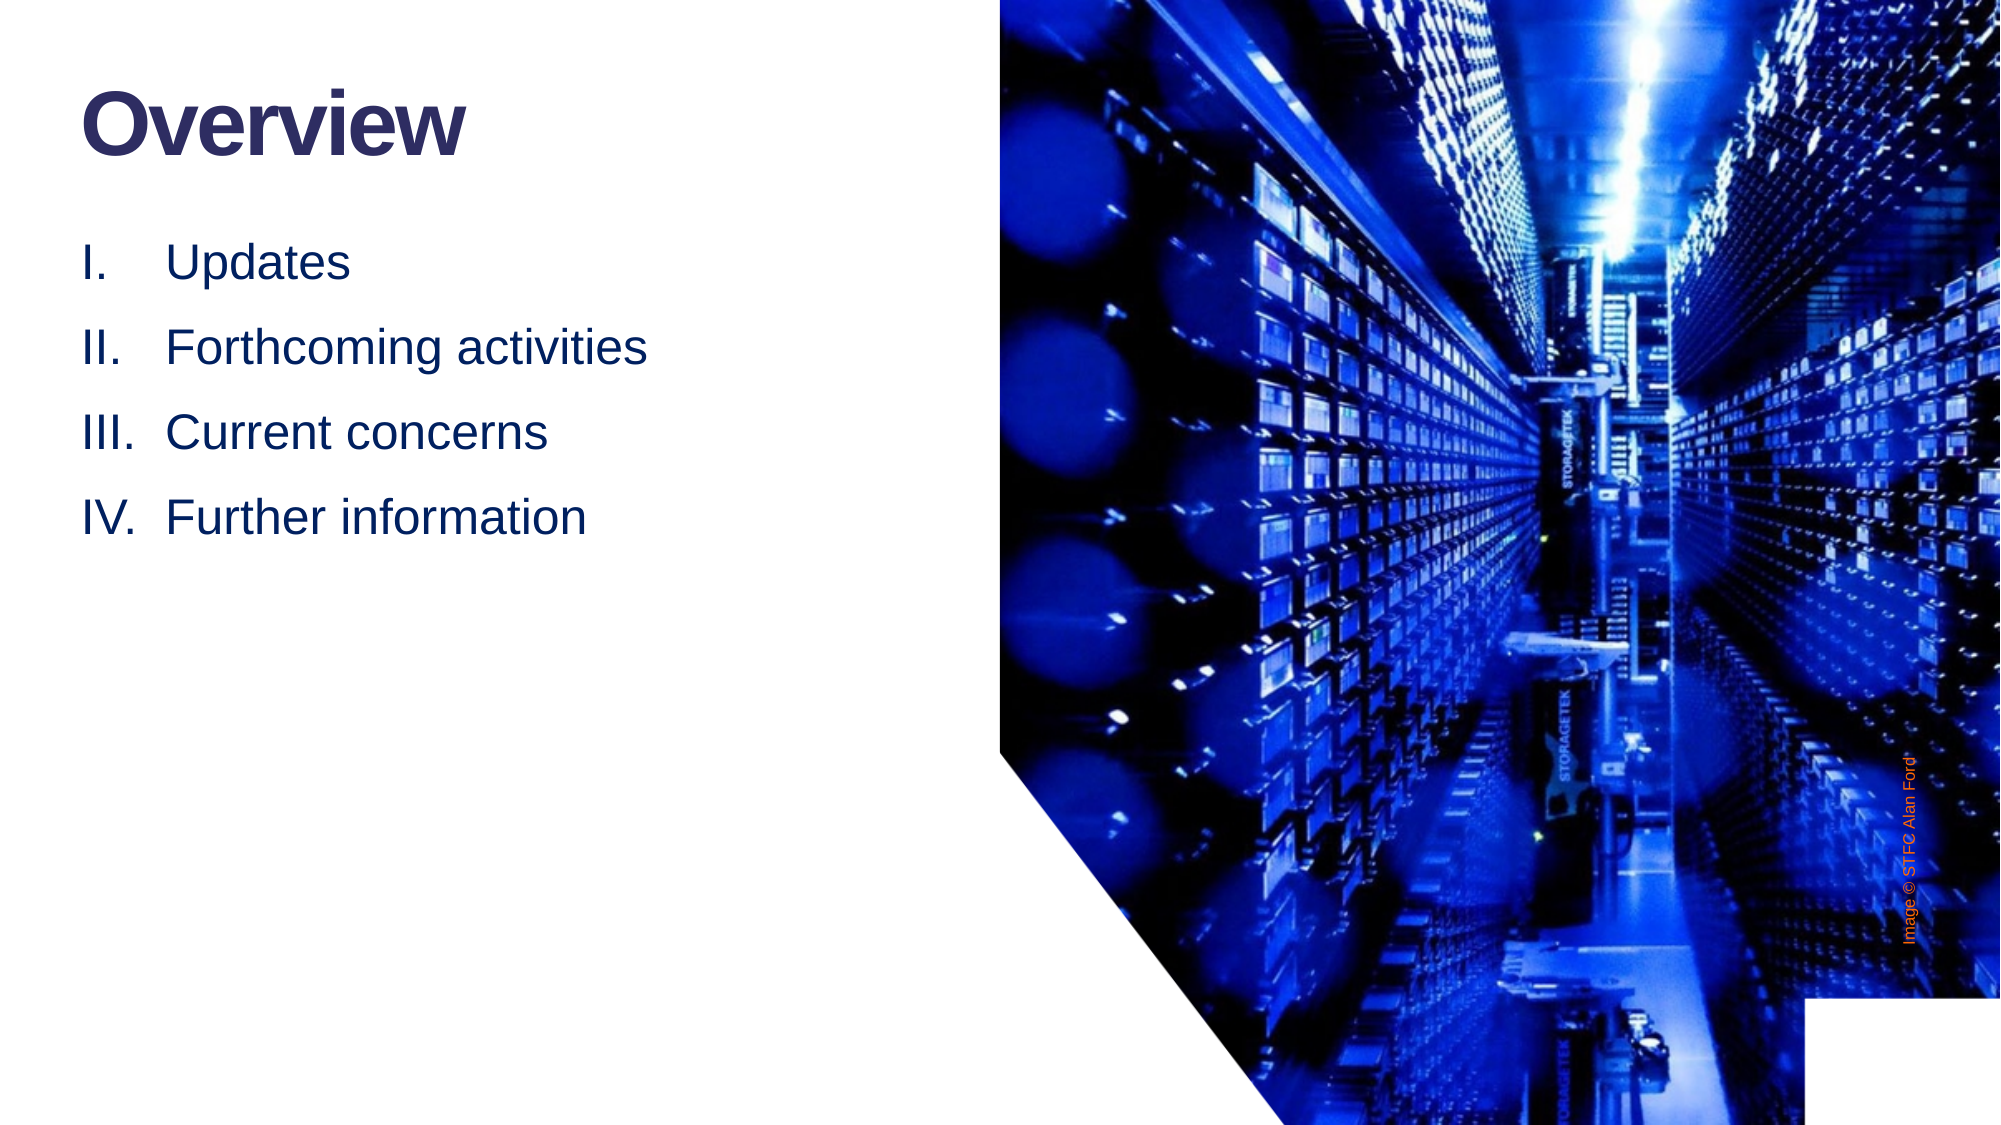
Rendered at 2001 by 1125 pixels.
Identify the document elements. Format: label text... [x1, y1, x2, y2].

picture [940, 0, 2000, 1125]
text_box Overview [66, 56, 940, 182]
text_box Updates Forthcoming activities Current concerns Further information [66, 222, 940, 625]
